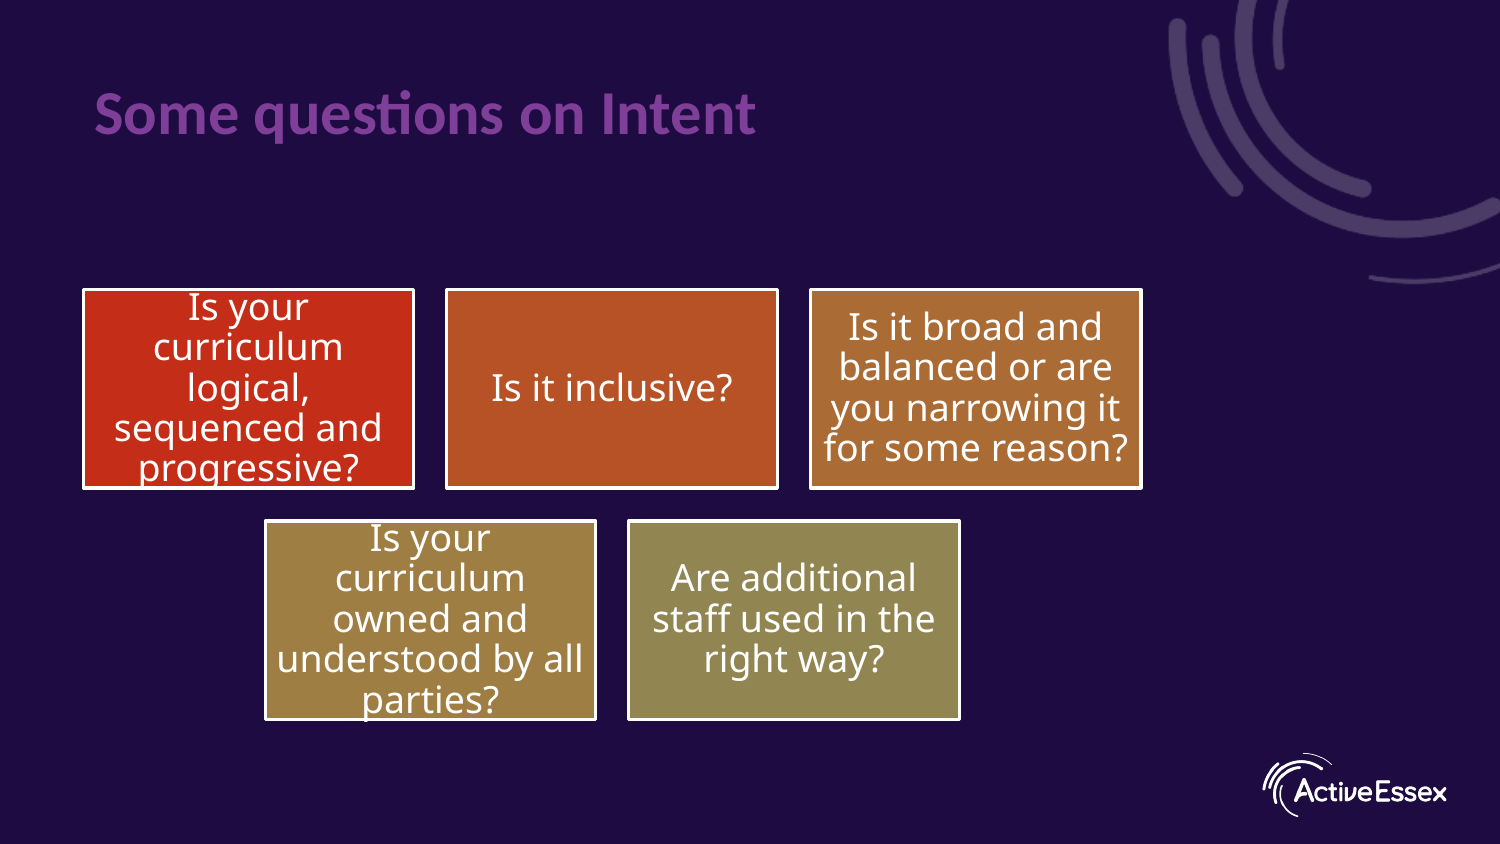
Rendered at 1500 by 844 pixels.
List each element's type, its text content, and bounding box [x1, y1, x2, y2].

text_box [83, 289, 1142, 720]
title Some questions on Intent [83, 75, 1141, 238]
picture [1243, 723, 1479, 841]
